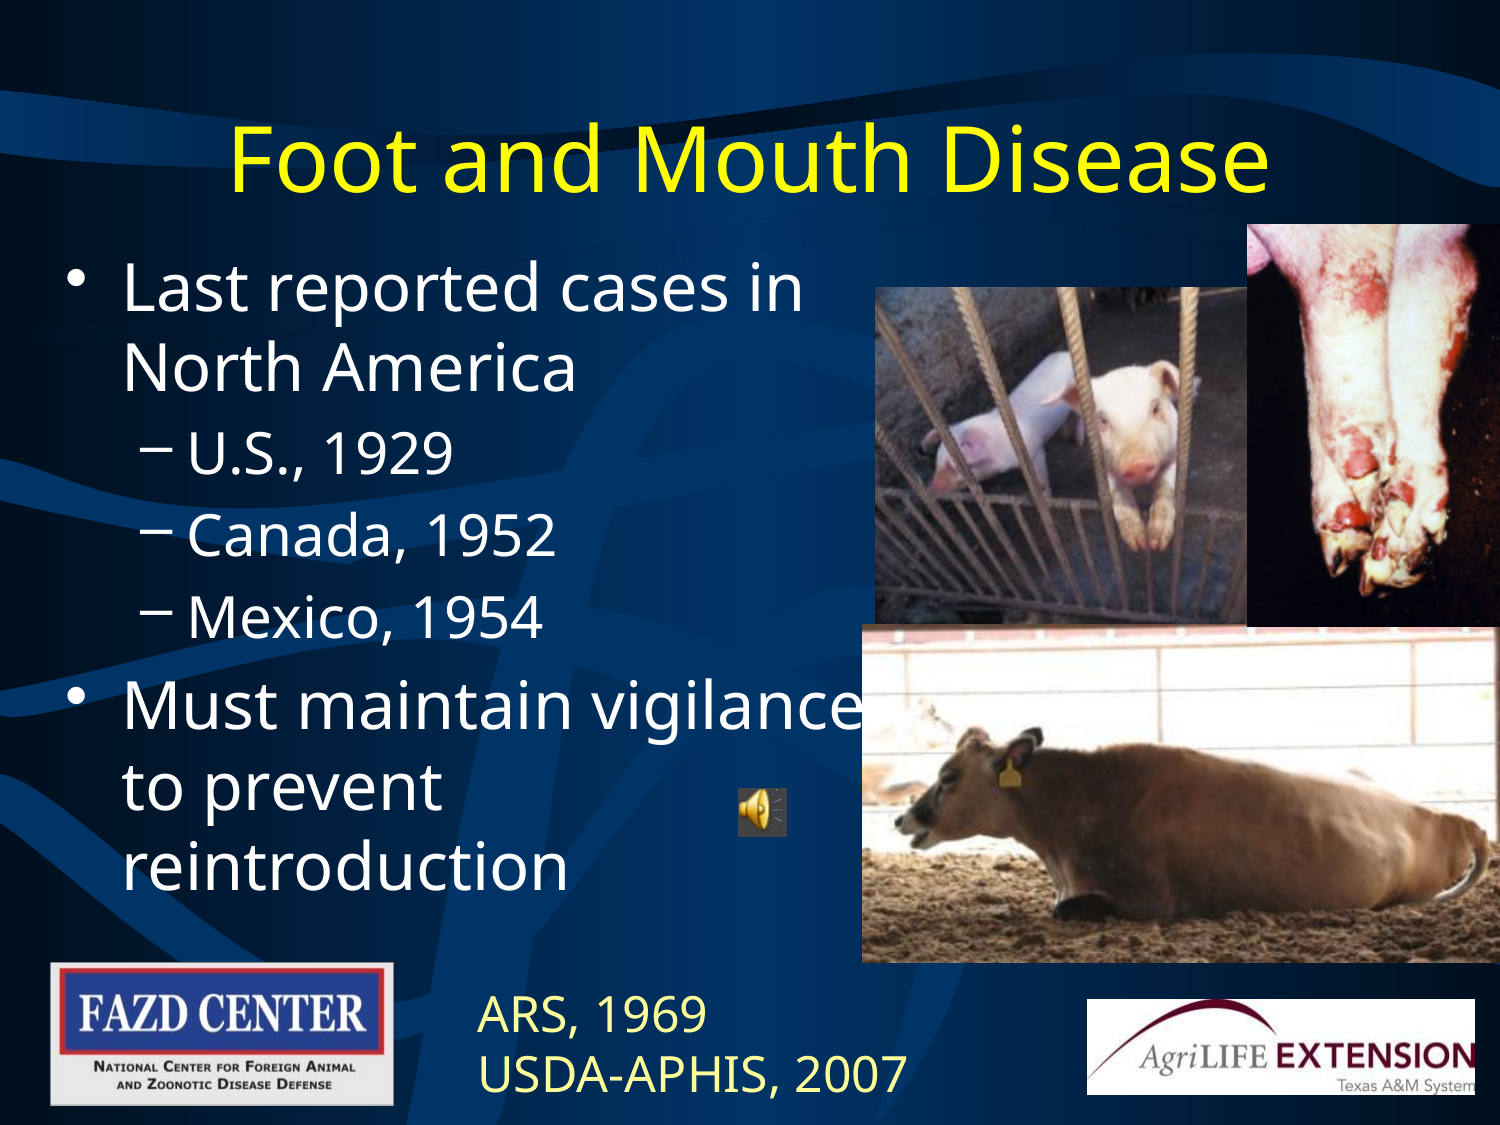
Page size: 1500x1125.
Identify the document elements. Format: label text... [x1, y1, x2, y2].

picture [50, 962, 394, 1106]
title Foot and Mouth Disease [112, 62, 1388, 251]
text_box ARS, 1969 USDA-APHIS, 2007 [462, 974, 1000, 1110]
picture [1087, 999, 1475, 1095]
list Last reported cases in North America U.S., 1929 Canada, 1952 Mexico, 1954 Must maintain vigilance to prevent reintroduction [49, 237, 913, 913]
picture [862, 224, 1500, 963]
picture [737, 787, 788, 838]
